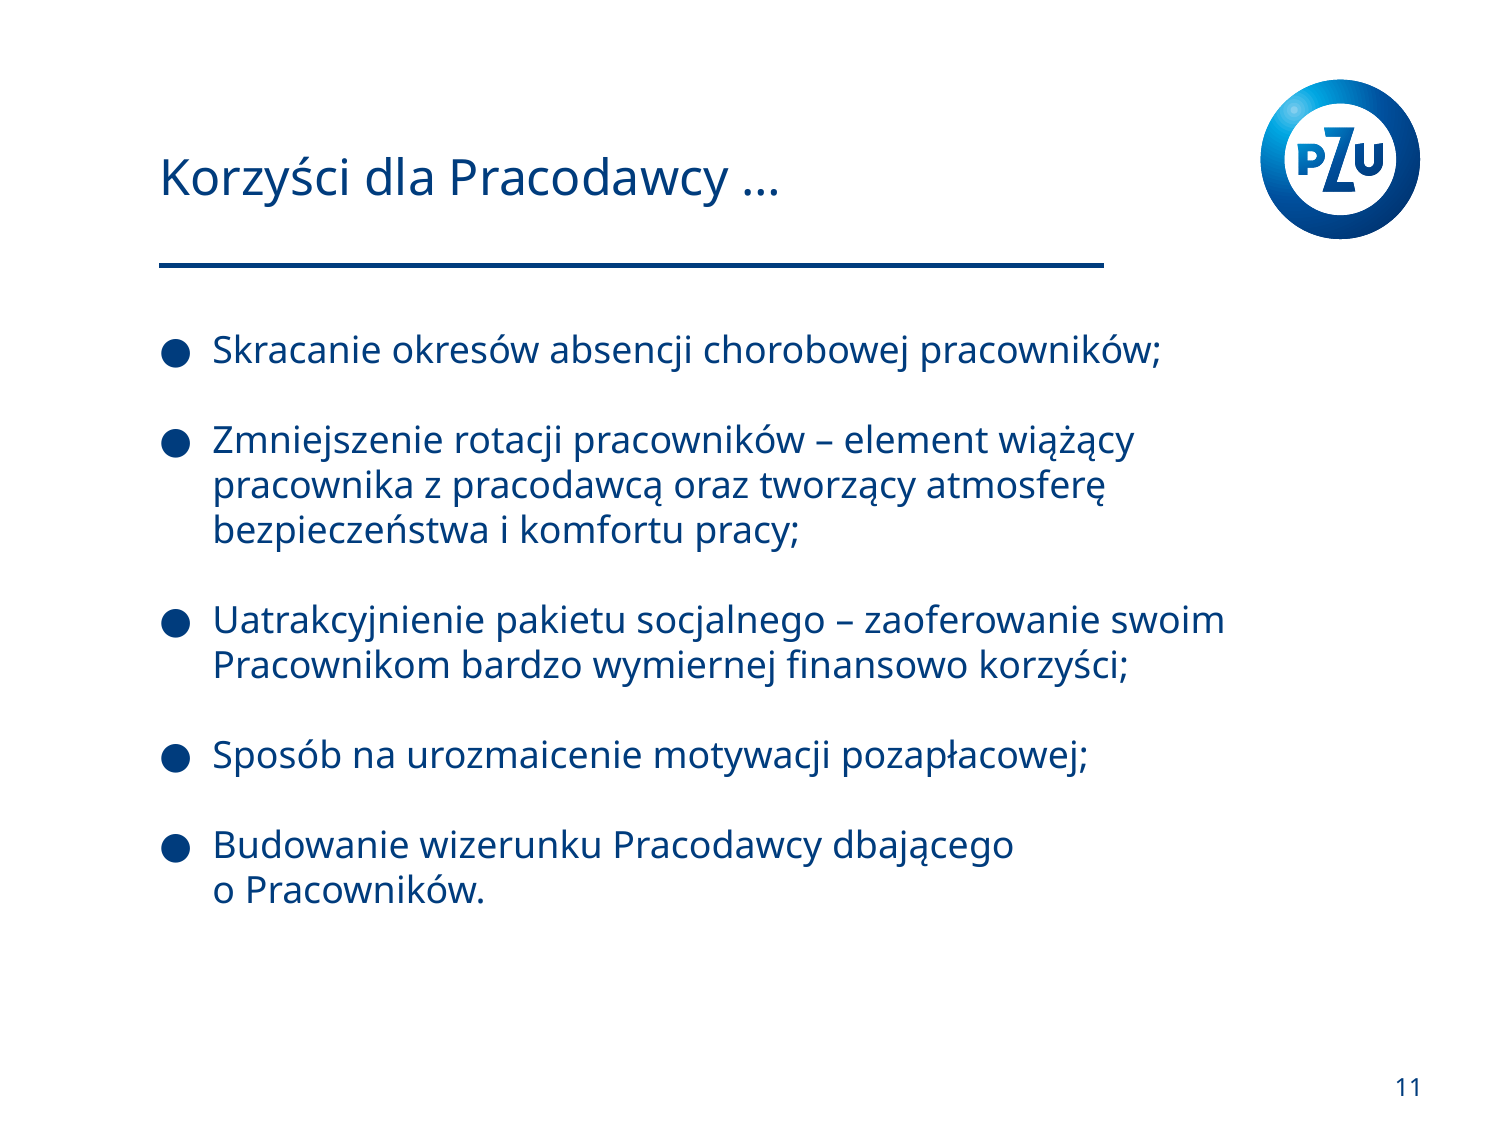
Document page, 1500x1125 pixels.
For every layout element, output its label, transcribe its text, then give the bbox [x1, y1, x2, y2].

slide_number 11 [1252, 1052, 1424, 1125]
title Korzyści dla Pracodawcy … [159, 83, 1105, 268]
text_box Skracanie okresów absencji chorobowej pracowników; Zmniejszenie rotacji pracowników – element wiążący pracownika z pracodawcą oraz tworzący atmosferę bezpieczeństwa i komfortu pracy; Uatrakcyjnienie pakietu socjalnego – zaoferowanie swoim Pracownikom bardzo wymiernej finansowo korzyści; Sposób na urozmaicenie motywacji pozapłacowej; Budowanie wizerunku Pracodawcy dbającego o Pracowników. [159, 326, 1258, 1082]
